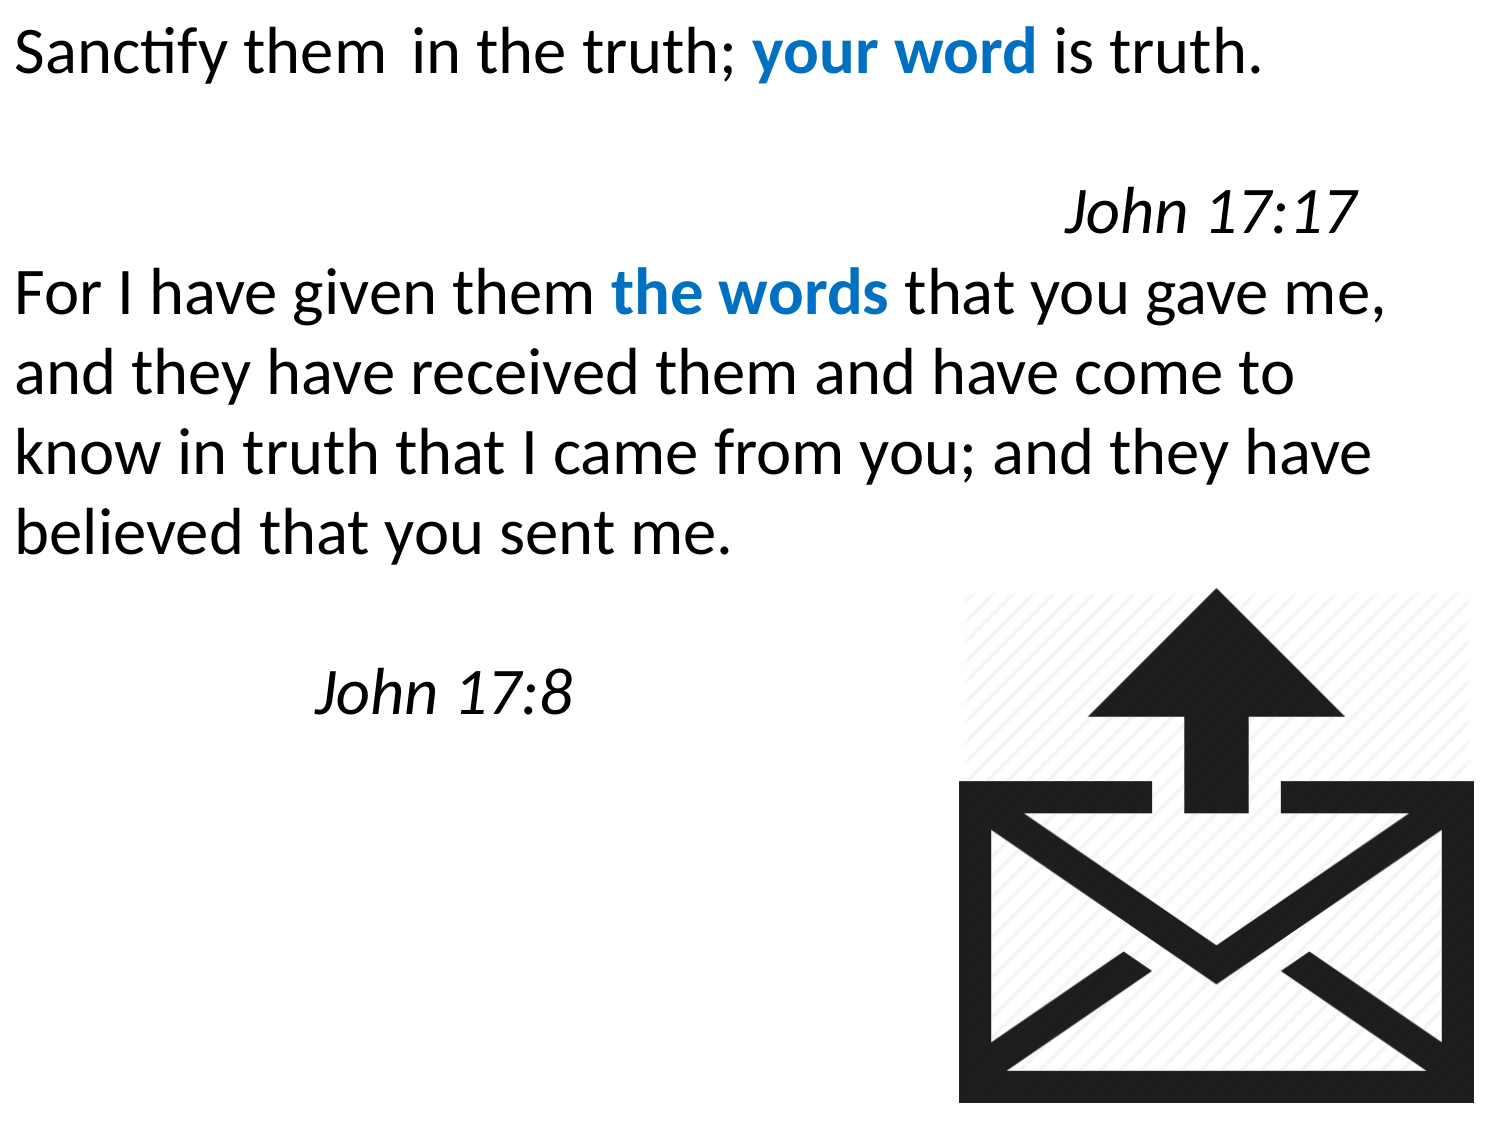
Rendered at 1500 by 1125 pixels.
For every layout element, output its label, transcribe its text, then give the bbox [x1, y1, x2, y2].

text_box For I have given them the words that you gave me, and they have received them and have come to know in truth that I came from you; and they have believed that you sent me. John 17:8 [0, 240, 1474, 815]
picture [959, 588, 1474, 1103]
text_box Sanctify them in the truth; your word is truth. John 17:17 [0, 0, 1500, 255]
